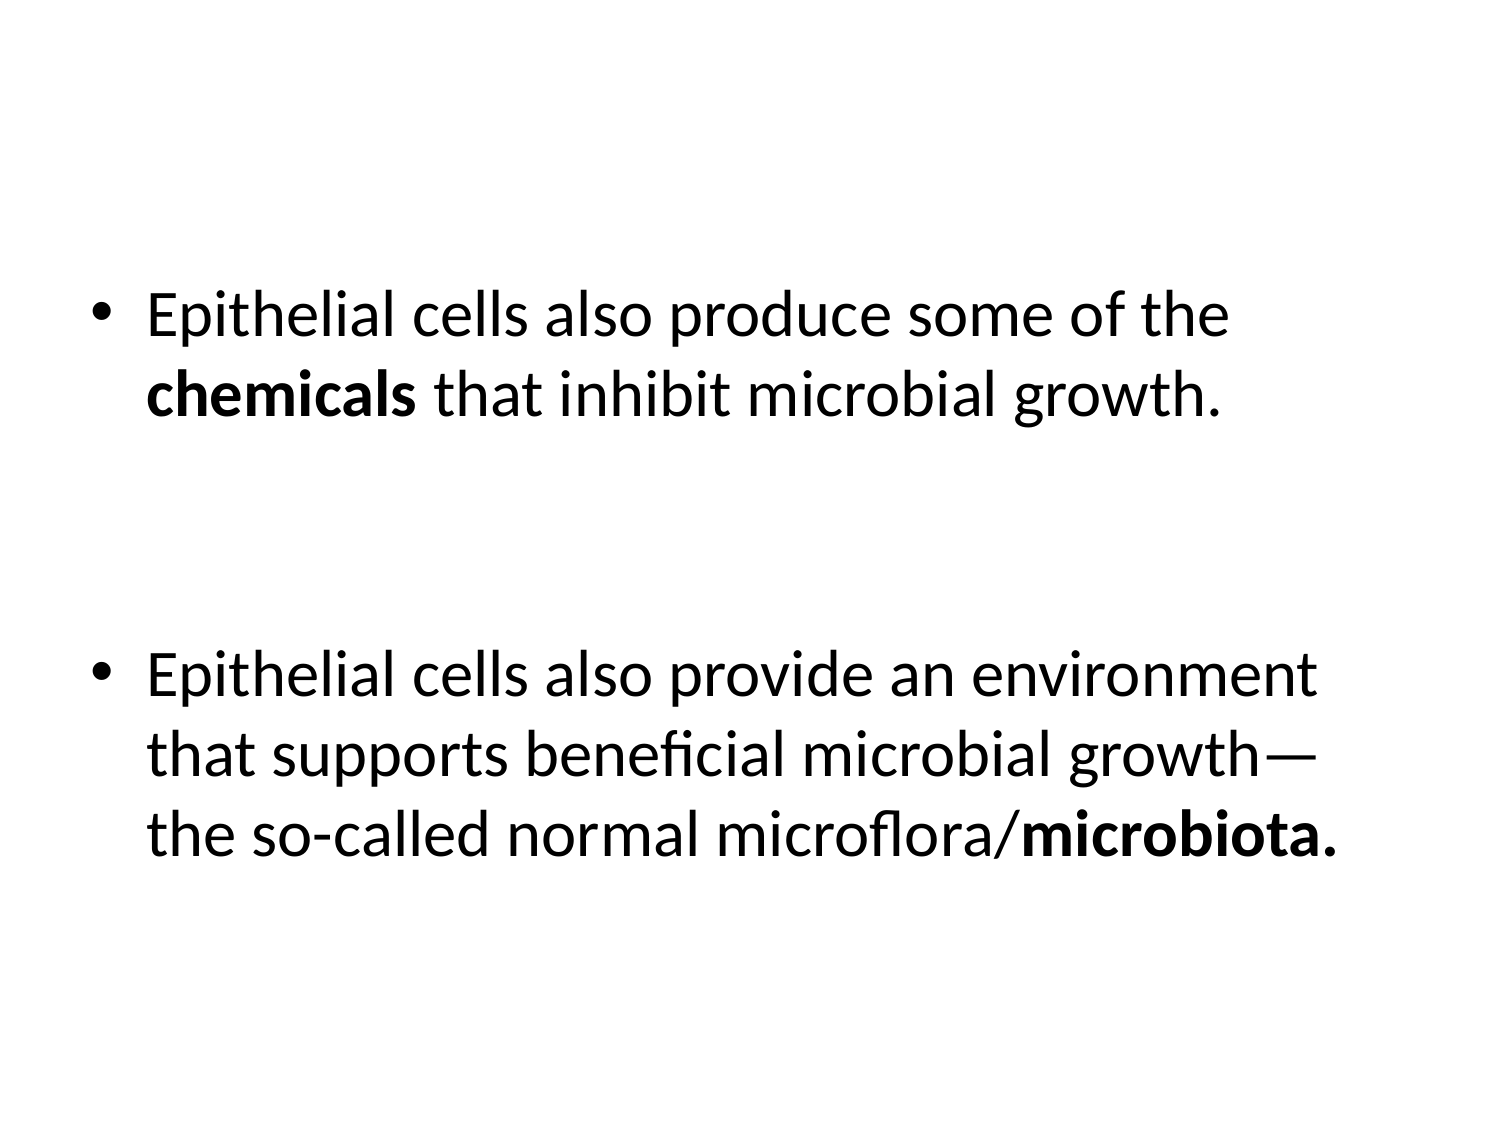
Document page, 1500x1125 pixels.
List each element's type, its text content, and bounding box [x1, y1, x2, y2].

list Epithelial cells also produce some of the chemicals that inhibit microbial growth. Epithelial cells also provide an environment that supports beneficial microbial growth—the so-called normal microflora/microbiota. [75, 262, 1425, 1005]
